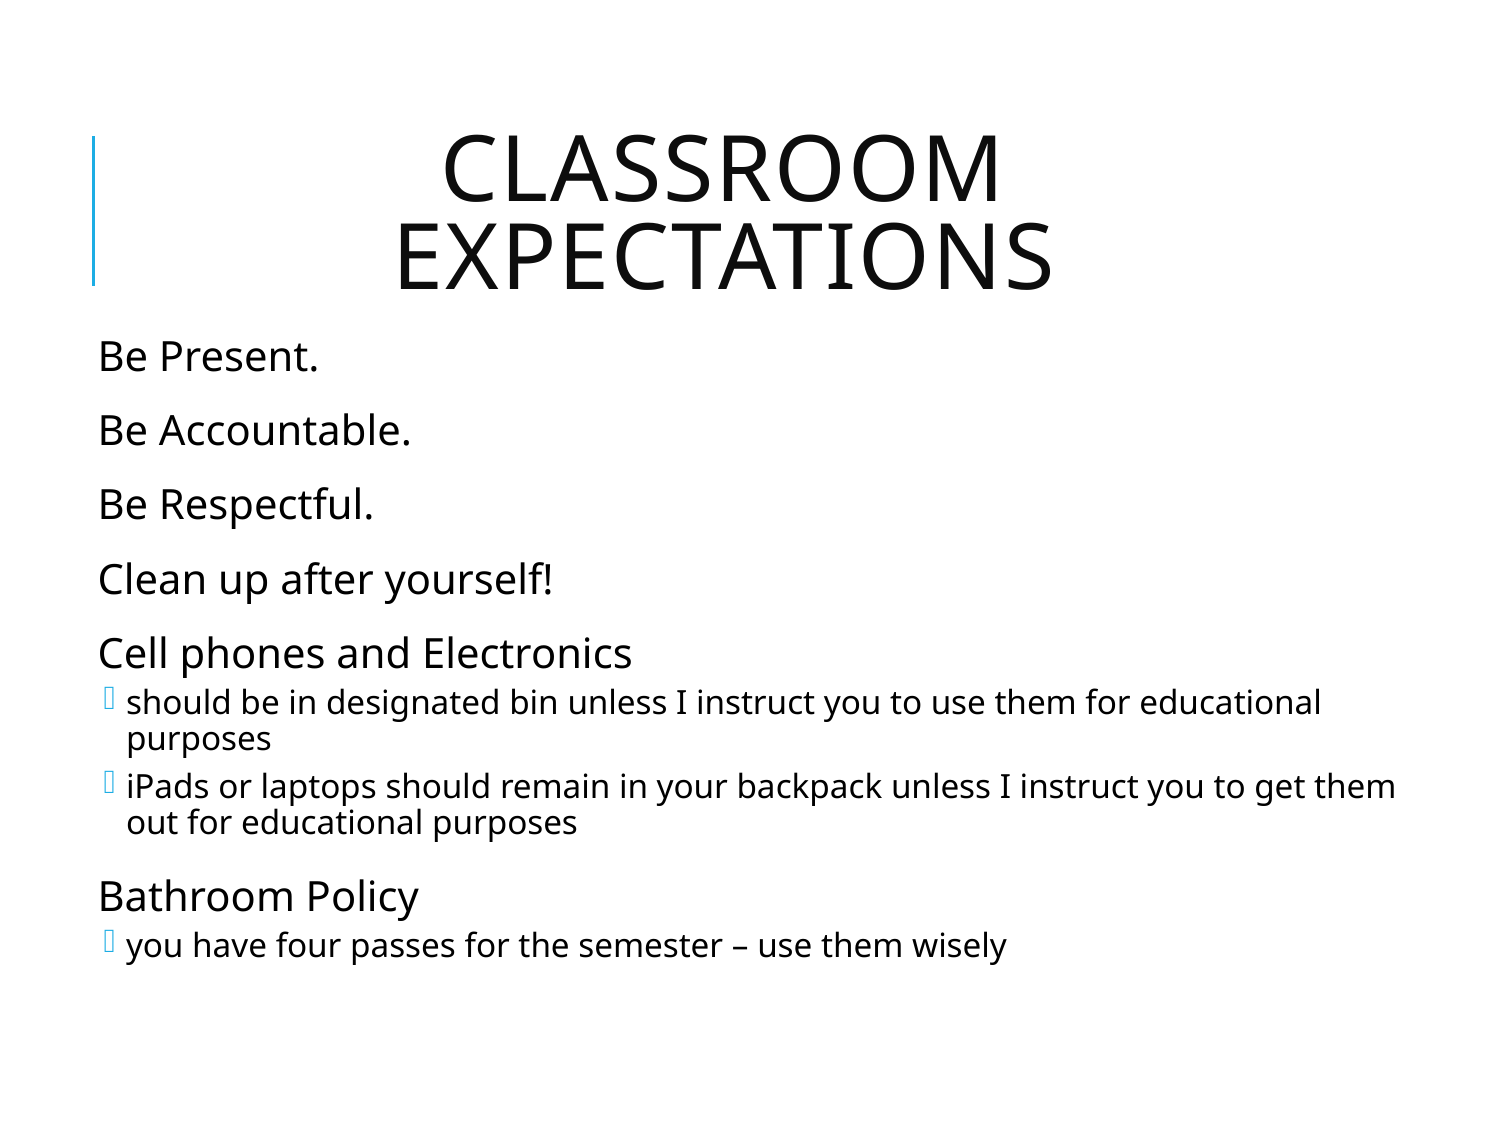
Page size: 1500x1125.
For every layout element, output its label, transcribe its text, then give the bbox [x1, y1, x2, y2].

title Classroom Expectations [126, 96, 1322, 327]
list Be Present. Be Accountable. Be Respectful. Clean up after yourself! Cell phones and Electronics should be in designated bin unless I instruct you to use them for educational purposes iPads or laptops should remain in your backpack unless I instruct you to get them out for educational purposes Bathroom Policy you have four passes for the semester – use them wisely [75, 327, 1425, 1038]
